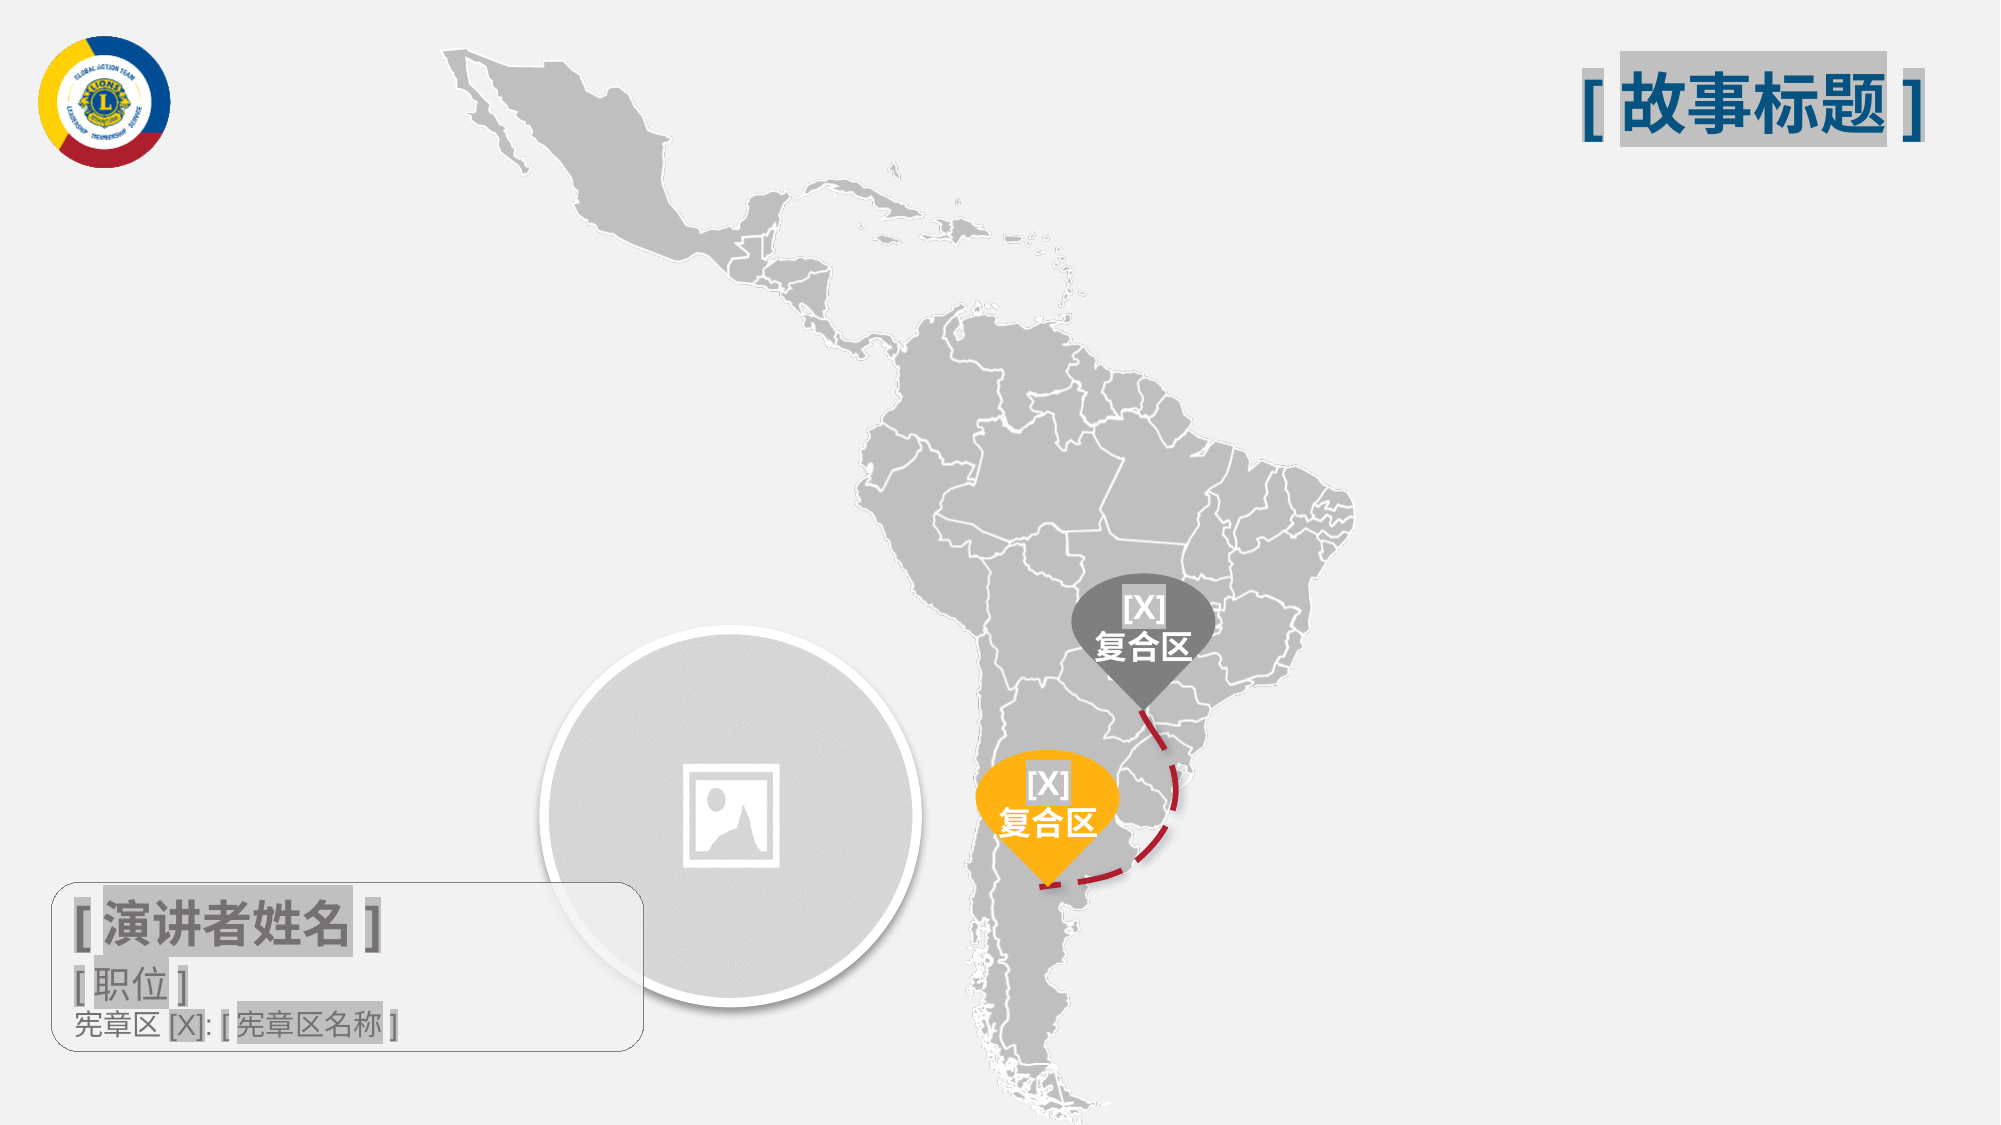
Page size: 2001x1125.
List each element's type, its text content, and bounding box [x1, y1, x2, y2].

text_box [故事标题] [1357, 54, 1940, 192]
picture [27, 25, 181, 179]
text_box [演讲者姓名] [职位] 宪章区[X]: [宪章区名称] [51, 882, 439, 1052]
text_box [1071, 573, 1216, 711]
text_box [975, 749, 1120, 888]
picture [439, 46, 1357, 1125]
